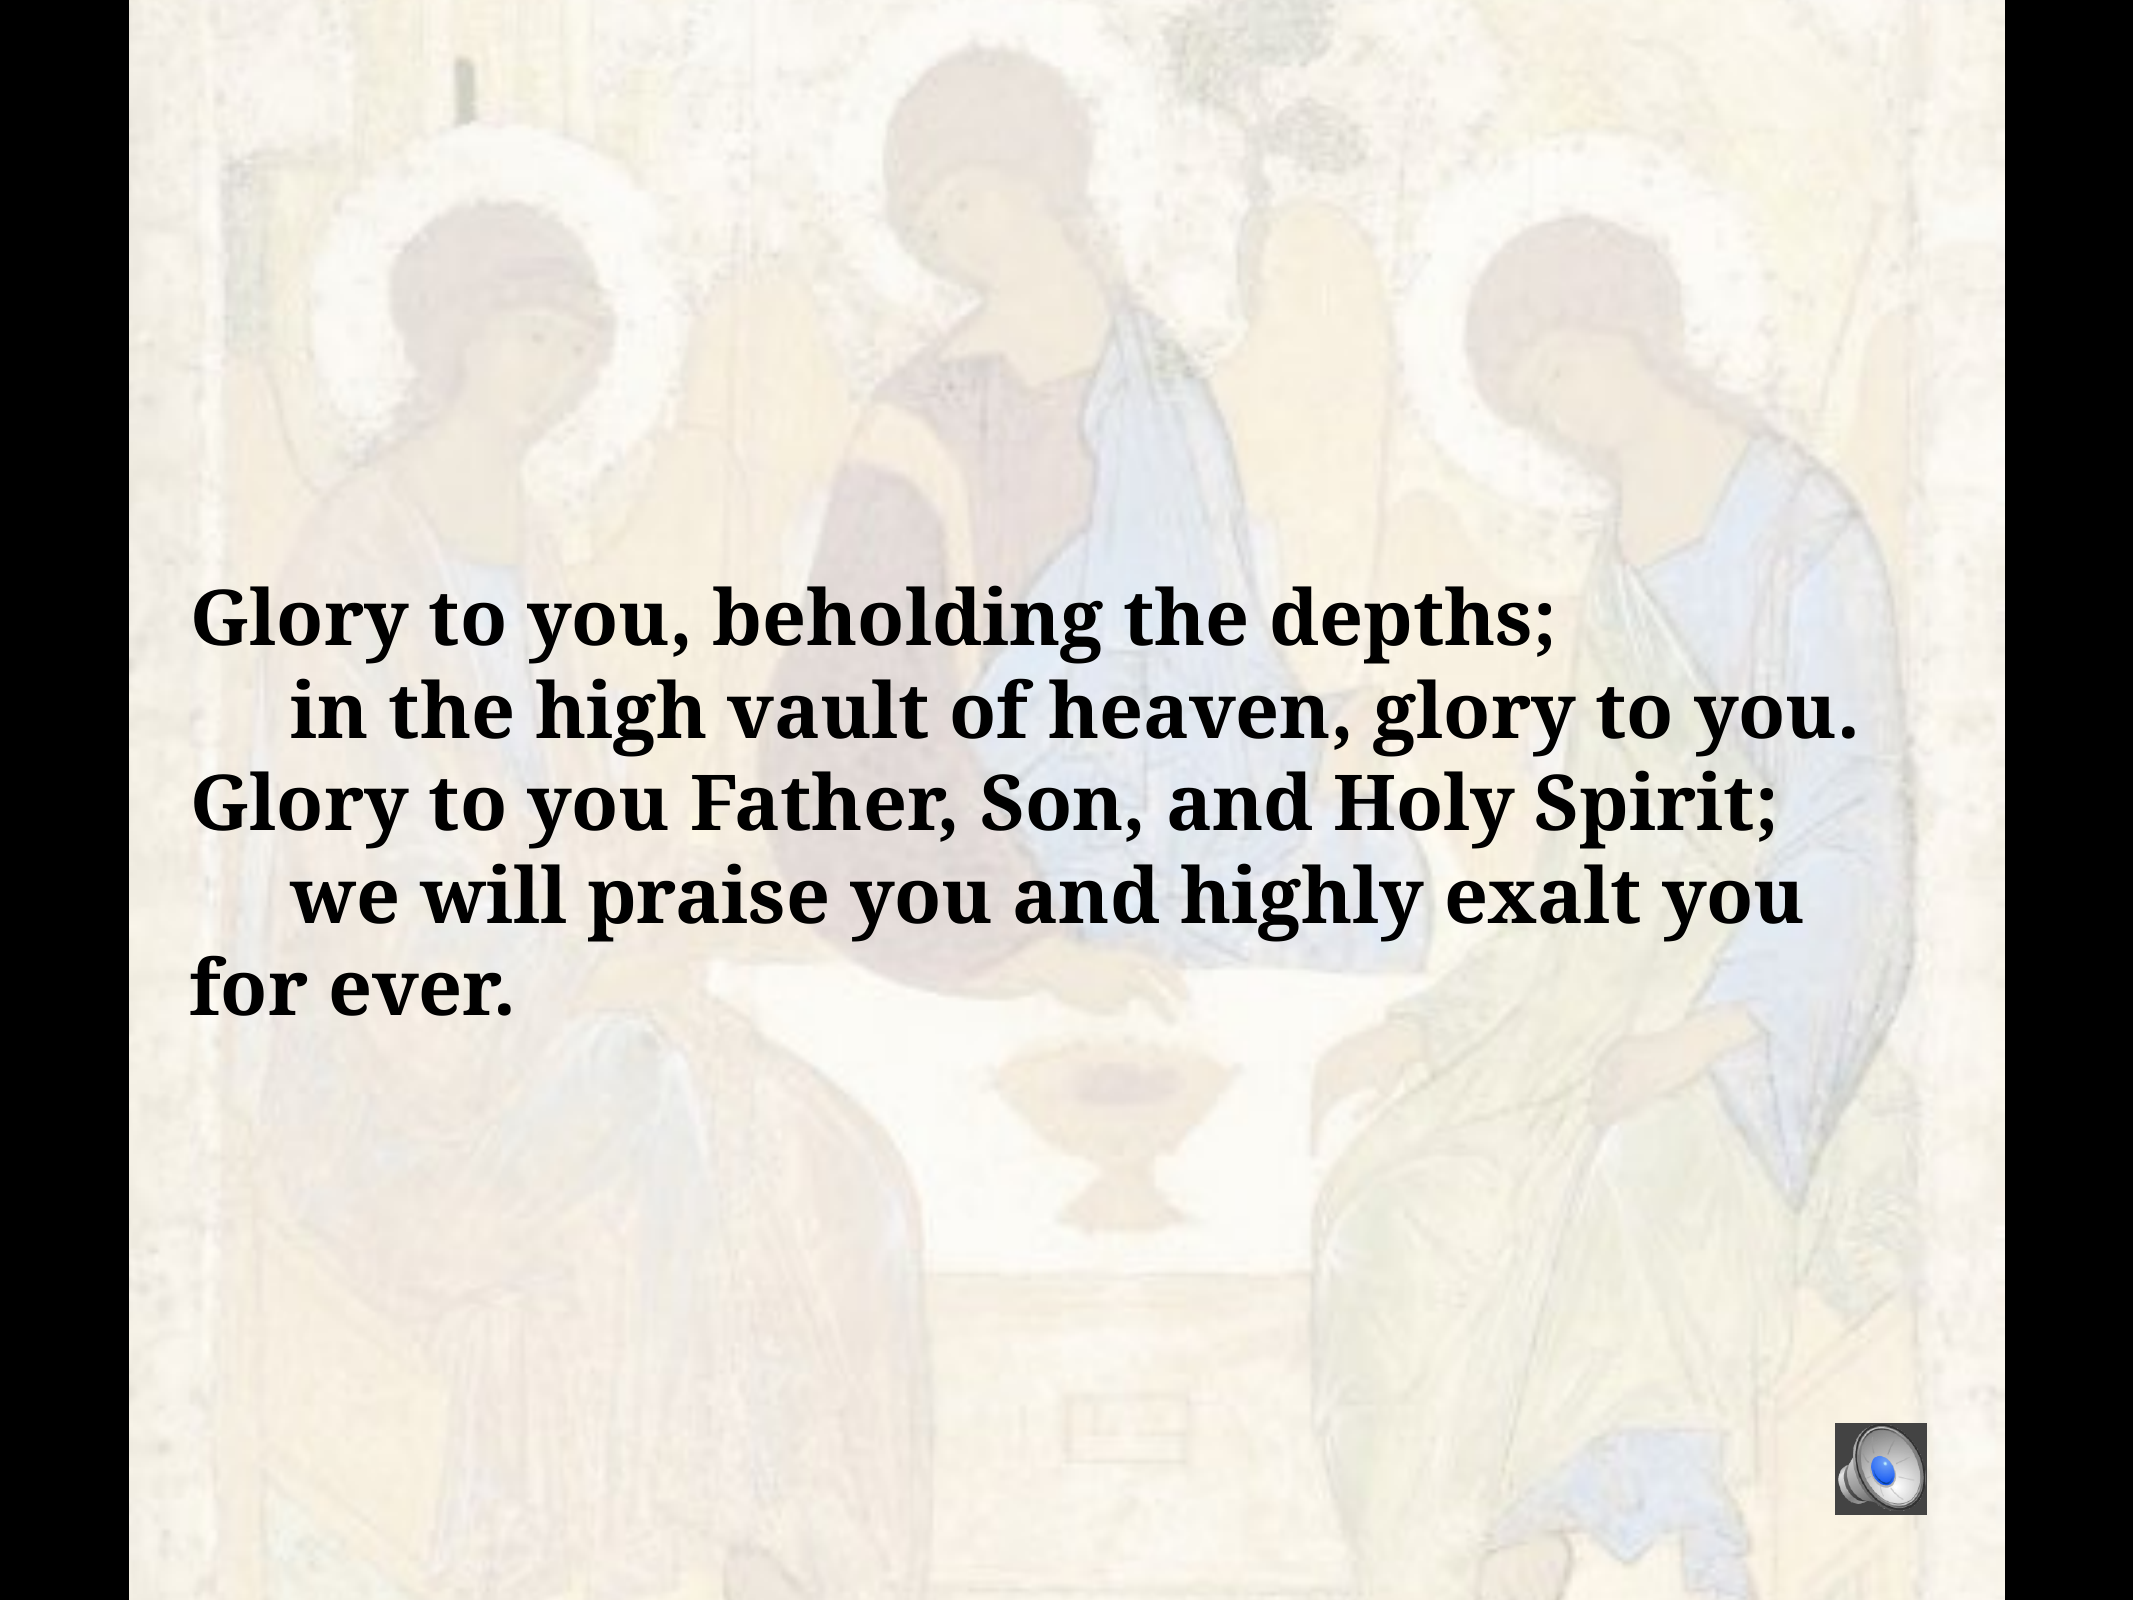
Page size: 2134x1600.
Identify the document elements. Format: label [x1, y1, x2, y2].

picture [128, 0, 2005, 1600]
